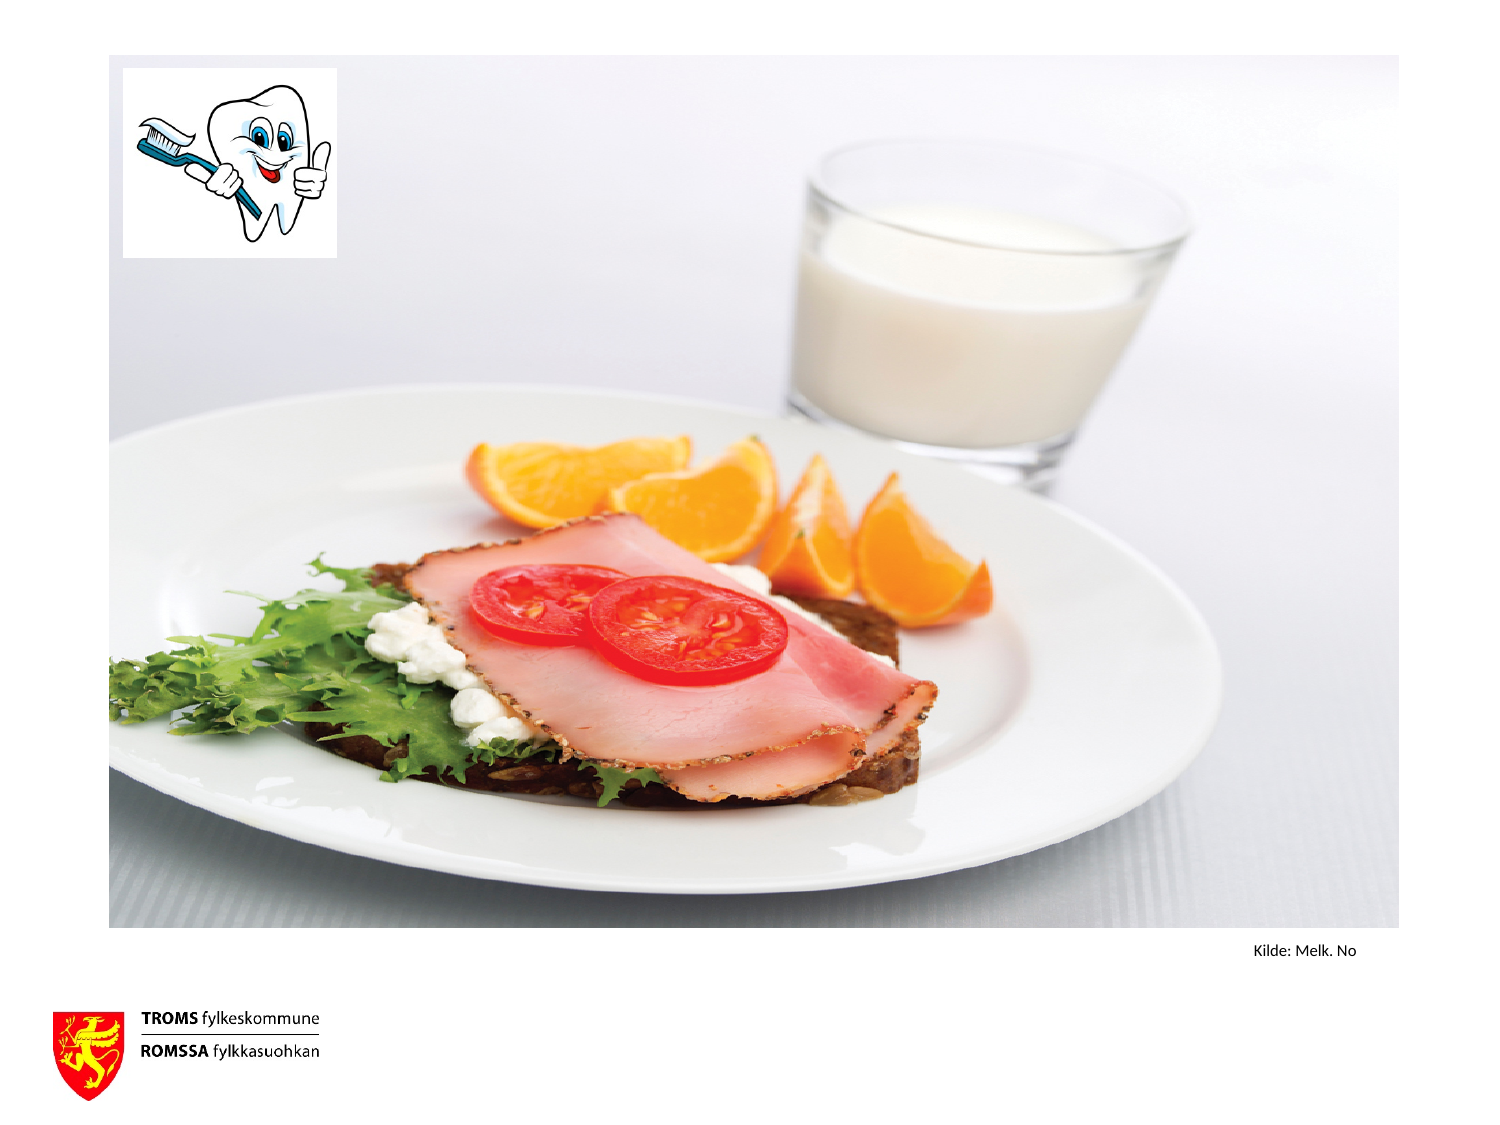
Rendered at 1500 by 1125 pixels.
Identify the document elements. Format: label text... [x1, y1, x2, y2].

picture [52, 1011, 319, 1101]
picture [108, 55, 1399, 929]
text_box Kilde: Melk. No [1239, 935, 1372, 967]
